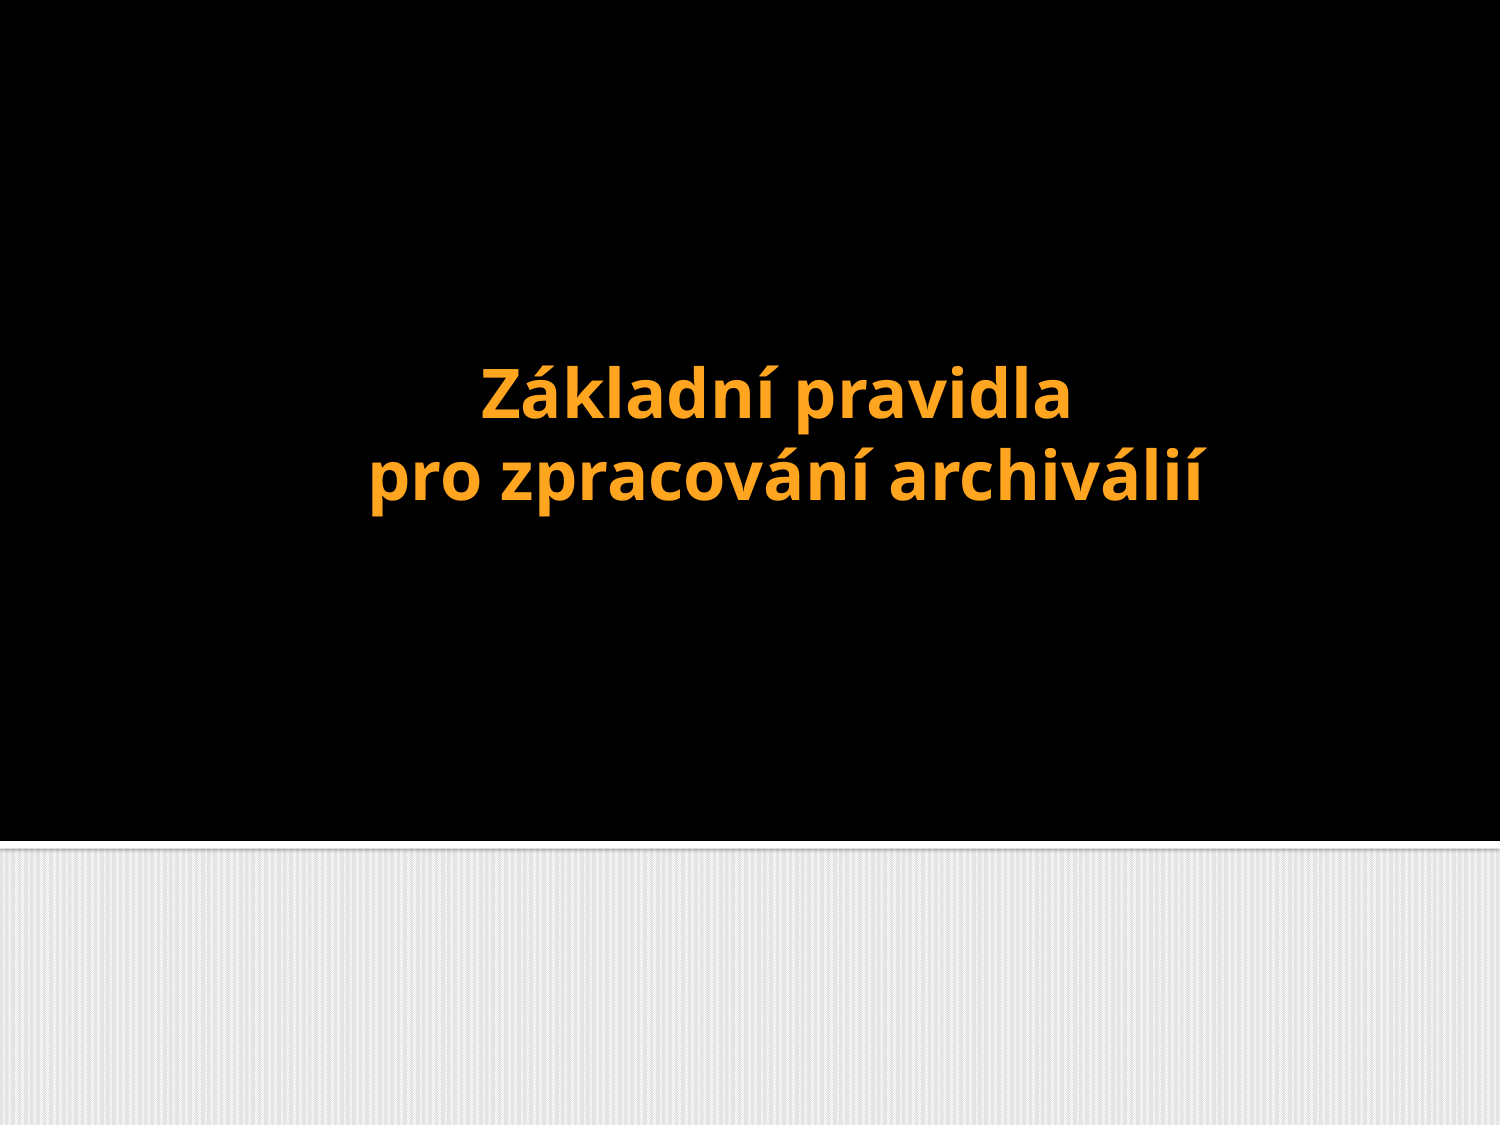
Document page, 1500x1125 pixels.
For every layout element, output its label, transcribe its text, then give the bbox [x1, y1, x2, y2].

title Základní pravidla pro zpracování archiválií [64, 349, 1500, 846]
